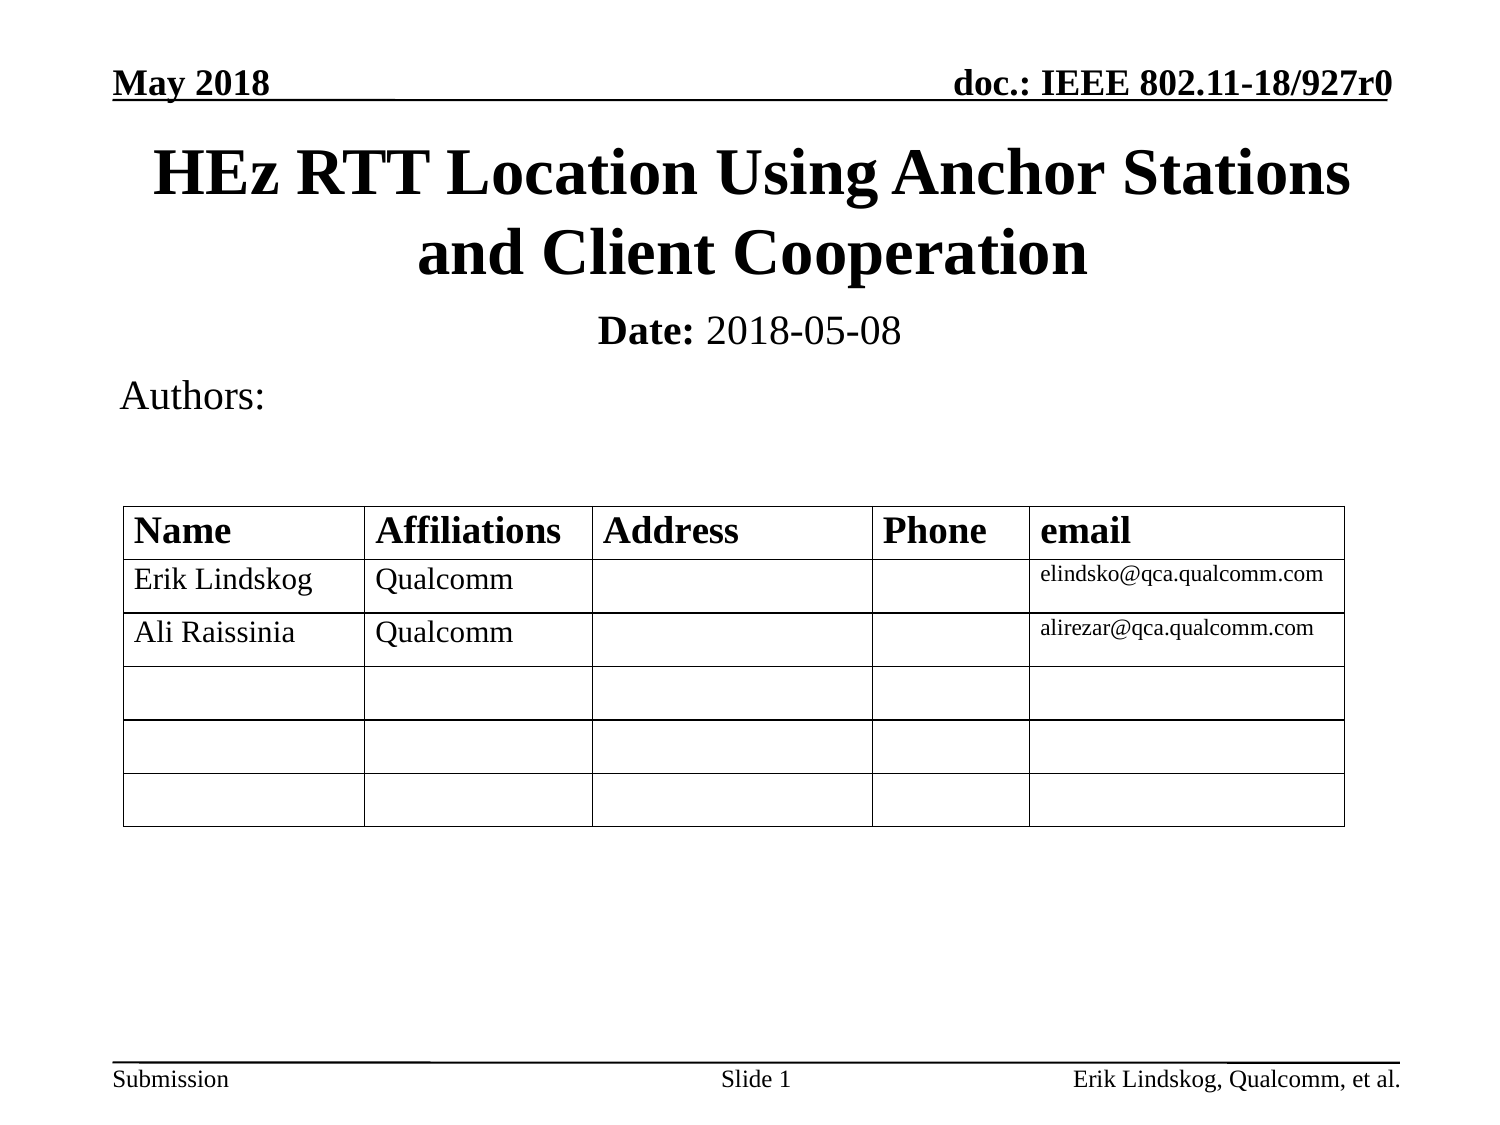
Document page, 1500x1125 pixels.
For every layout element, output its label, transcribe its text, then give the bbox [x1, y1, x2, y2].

list Date: 2018-05-08 [112, 294, 1388, 361]
footer Erik Lindskog, Qualcomm, et al. [902, 1061, 1402, 1093]
title HEz RTT Location Using Anchor Stations and Client Cooperation [115, 138, 1392, 277]
text_box Authors: [104, 359, 342, 423]
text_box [108, 505, 1375, 895]
slide_number Slide 1 [712, 1061, 800, 1123]
